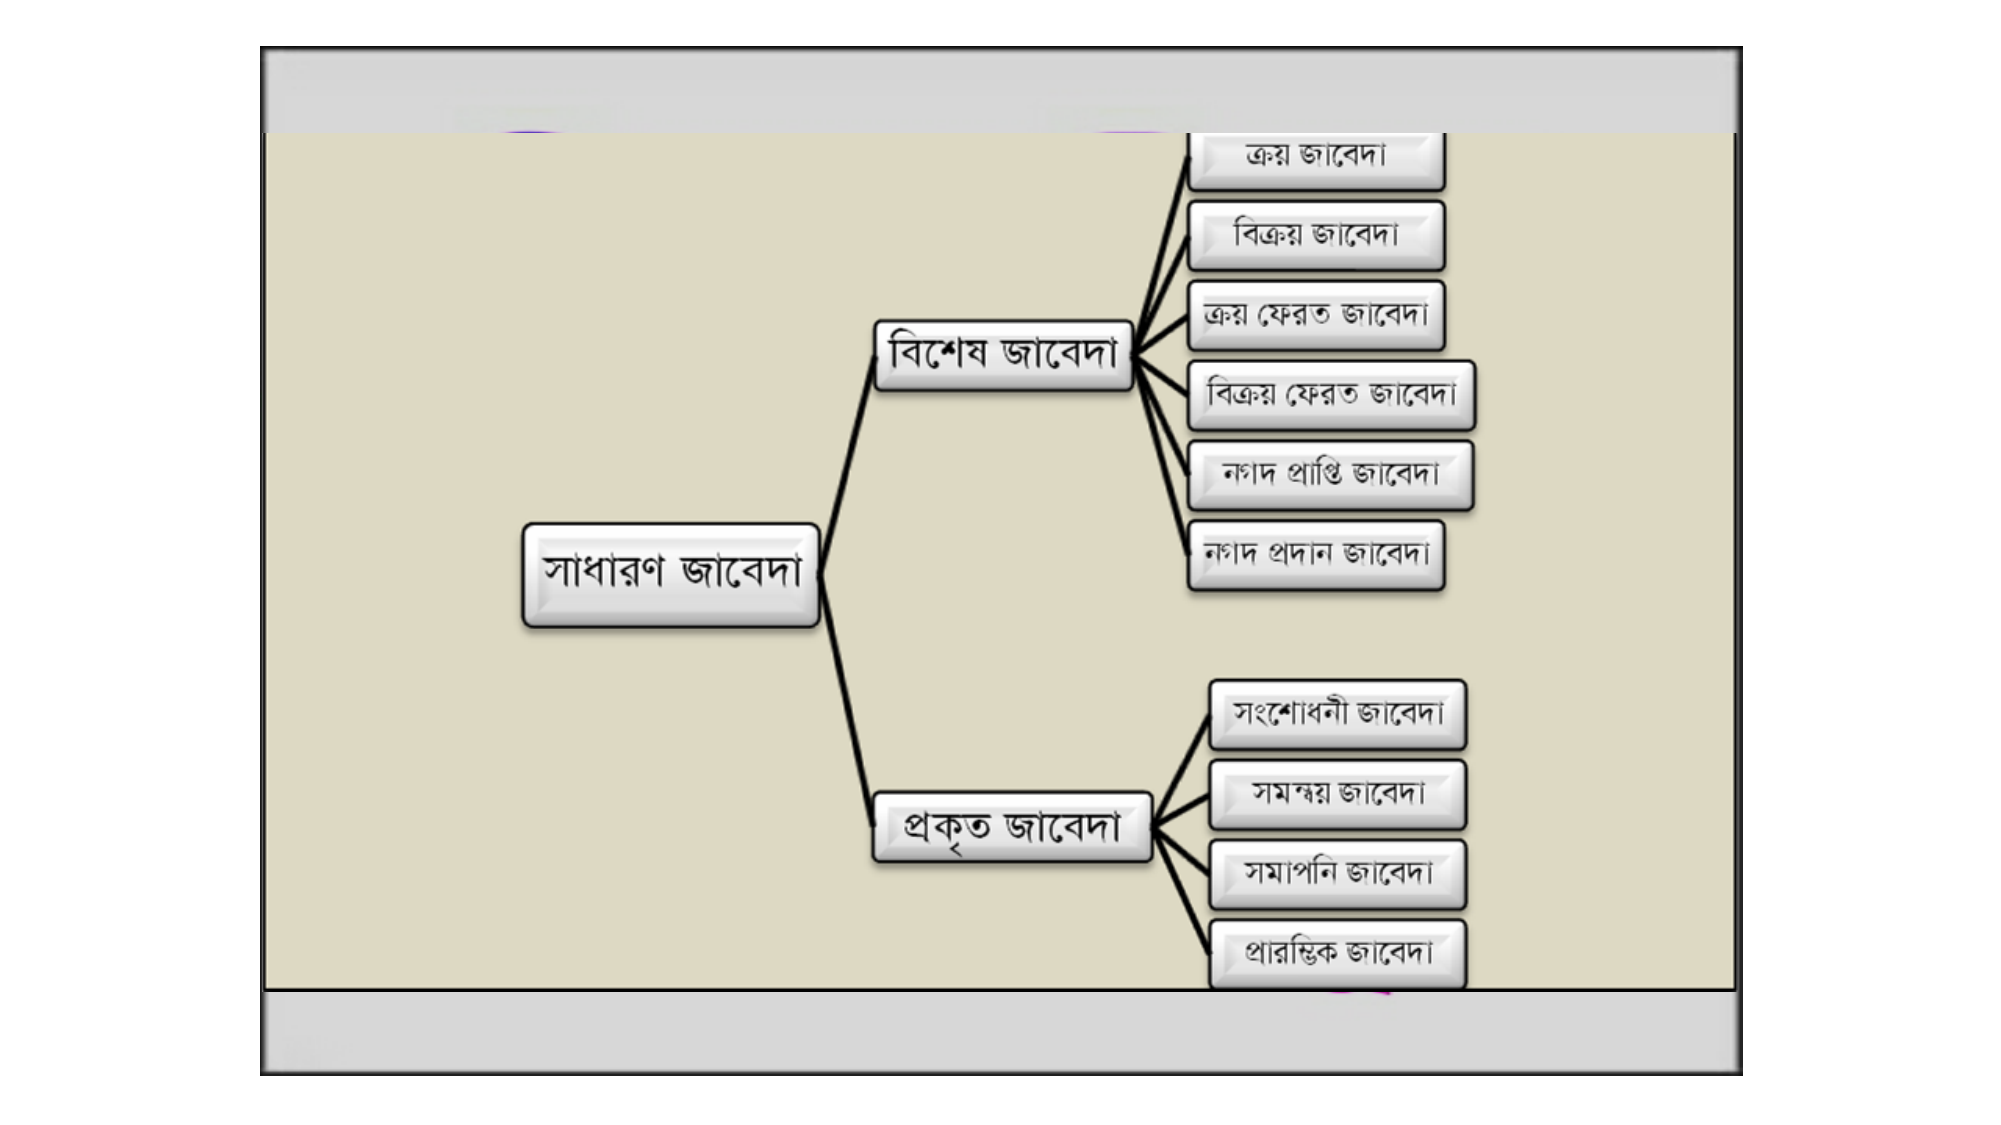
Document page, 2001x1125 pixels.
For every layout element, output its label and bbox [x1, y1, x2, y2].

picture [259, 46, 1743, 1076]
